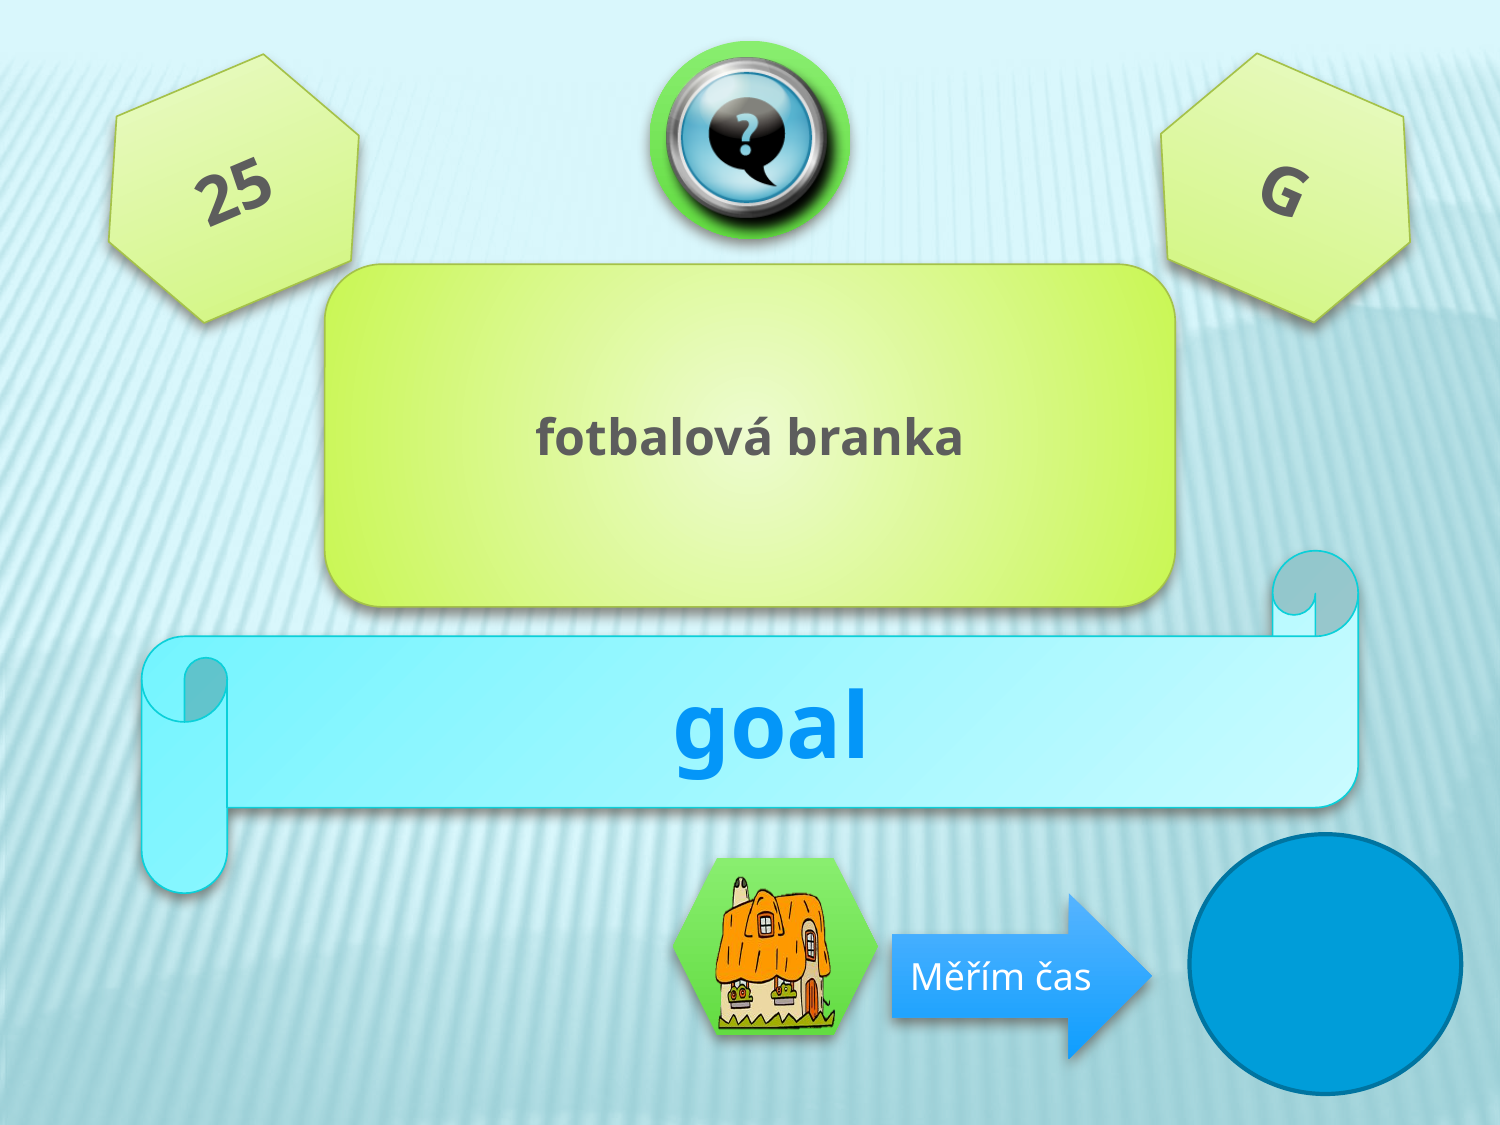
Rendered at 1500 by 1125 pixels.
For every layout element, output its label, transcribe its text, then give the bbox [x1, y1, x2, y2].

text_box 25 [107, 53, 360, 324]
text_box G [1160, 52, 1411, 324]
text_box goal [140, 549, 1360, 895]
text_box fotbalová branka [323, 263, 1177, 608]
text_box [1187, 832, 1464, 1097]
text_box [672, 857, 878, 1040]
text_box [649, 40, 851, 242]
text_box Měřím čas [891, 893, 1152, 1059]
